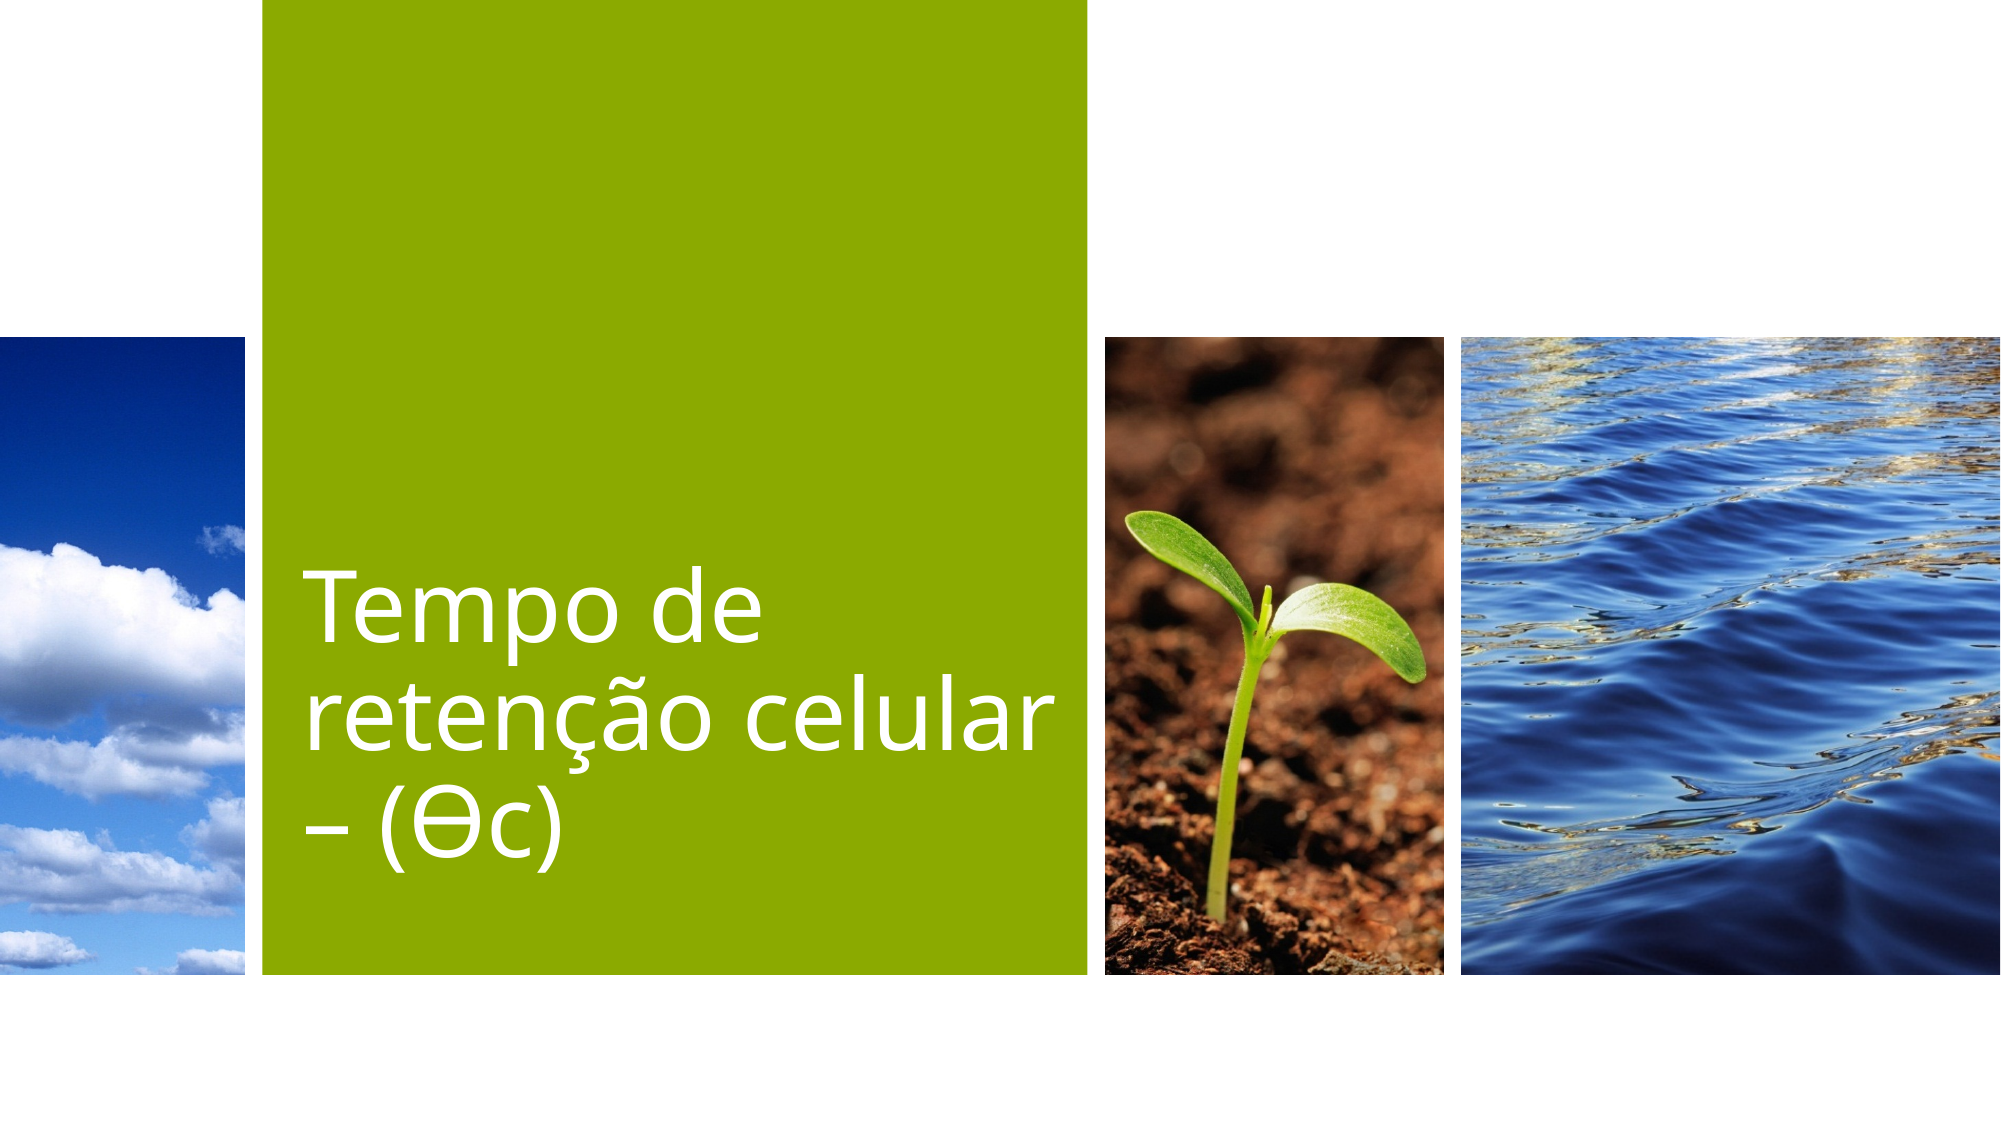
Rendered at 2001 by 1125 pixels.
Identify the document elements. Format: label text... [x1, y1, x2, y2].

picture [0, 337, 245, 975]
title Tempo de retenção celular – (Ɵc) [287, 495, 1083, 887]
picture [1461, 337, 2001, 975]
picture [1105, 337, 1444, 975]
